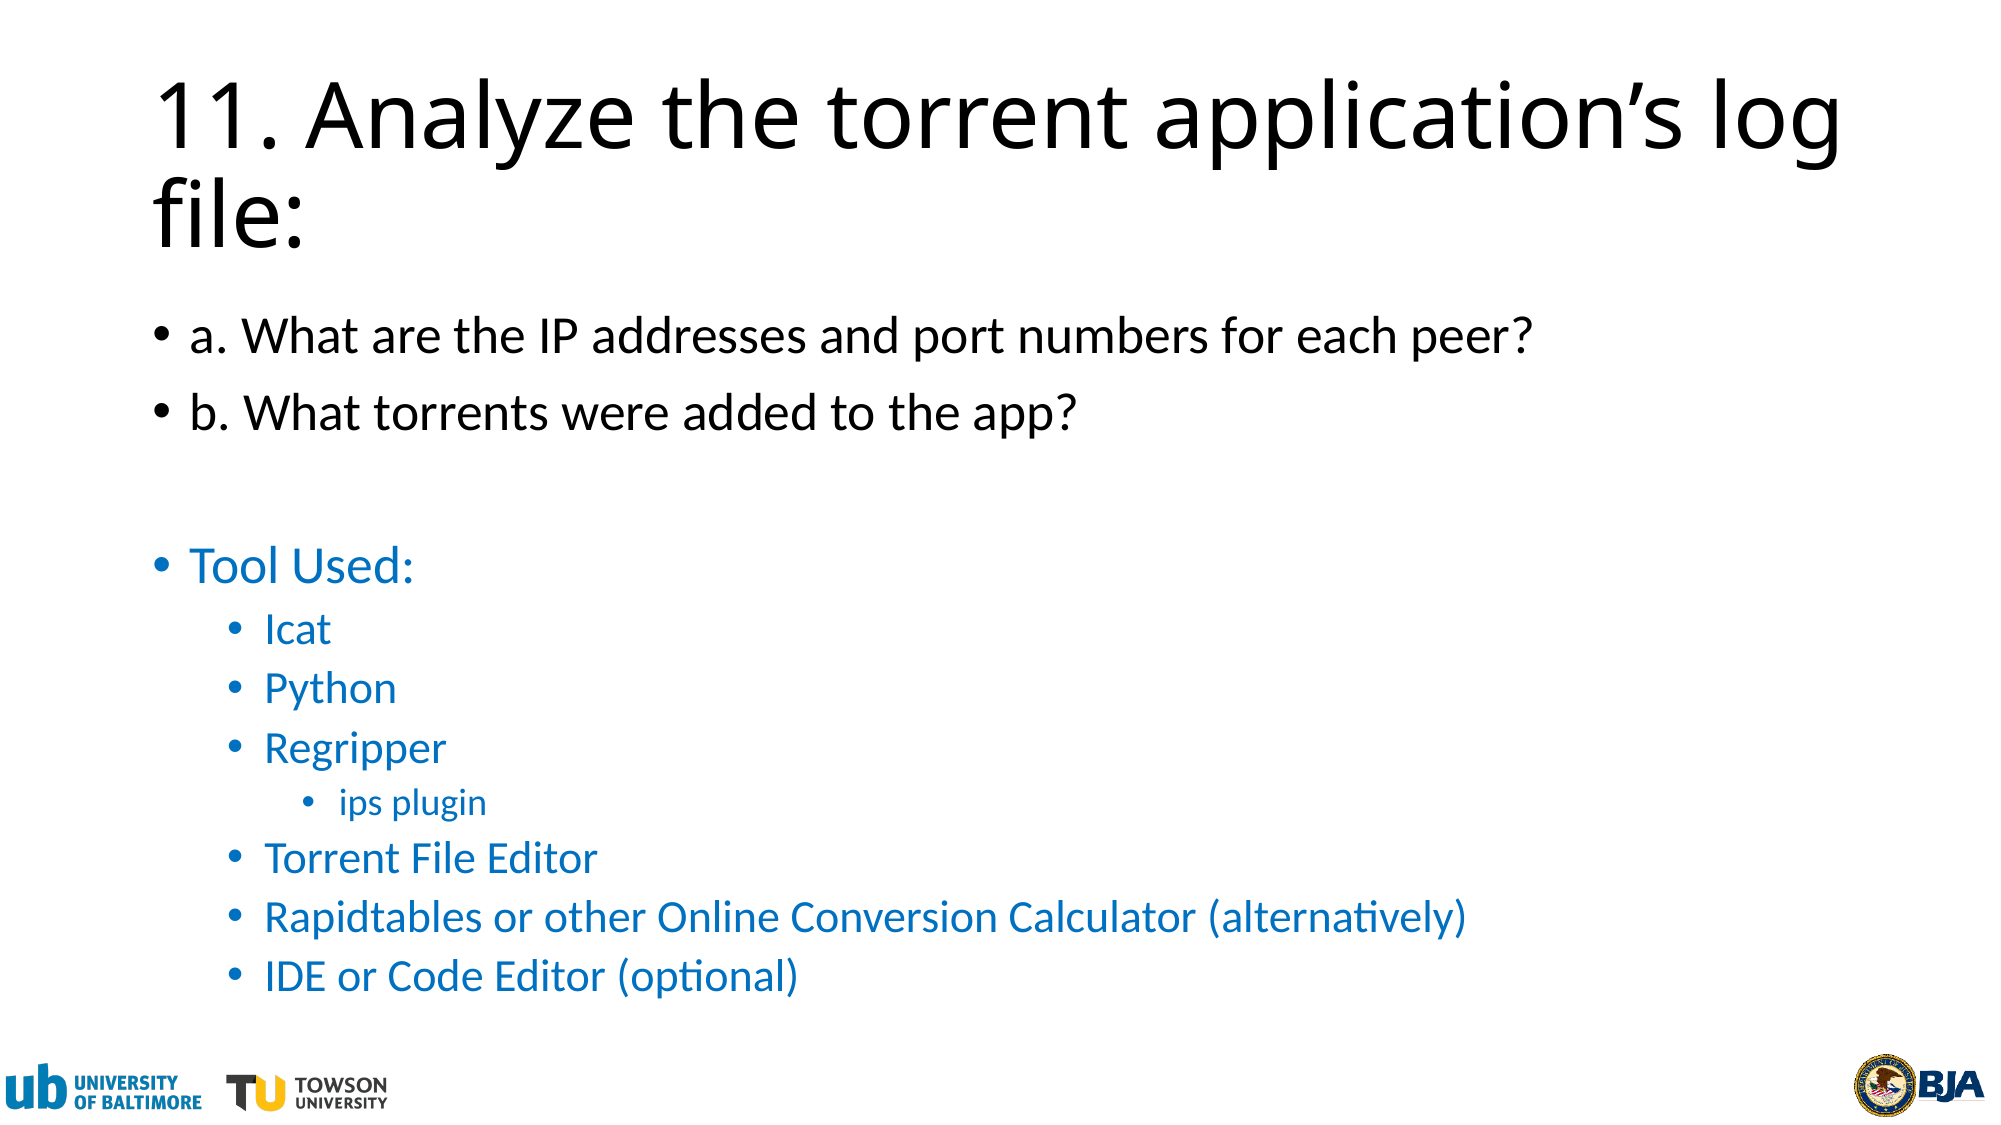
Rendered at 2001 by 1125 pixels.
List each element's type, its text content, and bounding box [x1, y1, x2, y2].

picture [0, 1031, 407, 1125]
picture [1854, 1054, 1986, 1117]
list a. What are the IP addresses and port numbers for each peer? b. What torrents were added to the app? Tool Used: Icat Python Regripper ips plugin Torrent File Editor Rapidtables or other Online Conversion Calculator (alternatively) IDE or Code Editor (optional) [137, 299, 1863, 1014]
title 11. Analyze the torrent application’s log file: [137, 59, 1863, 278]
